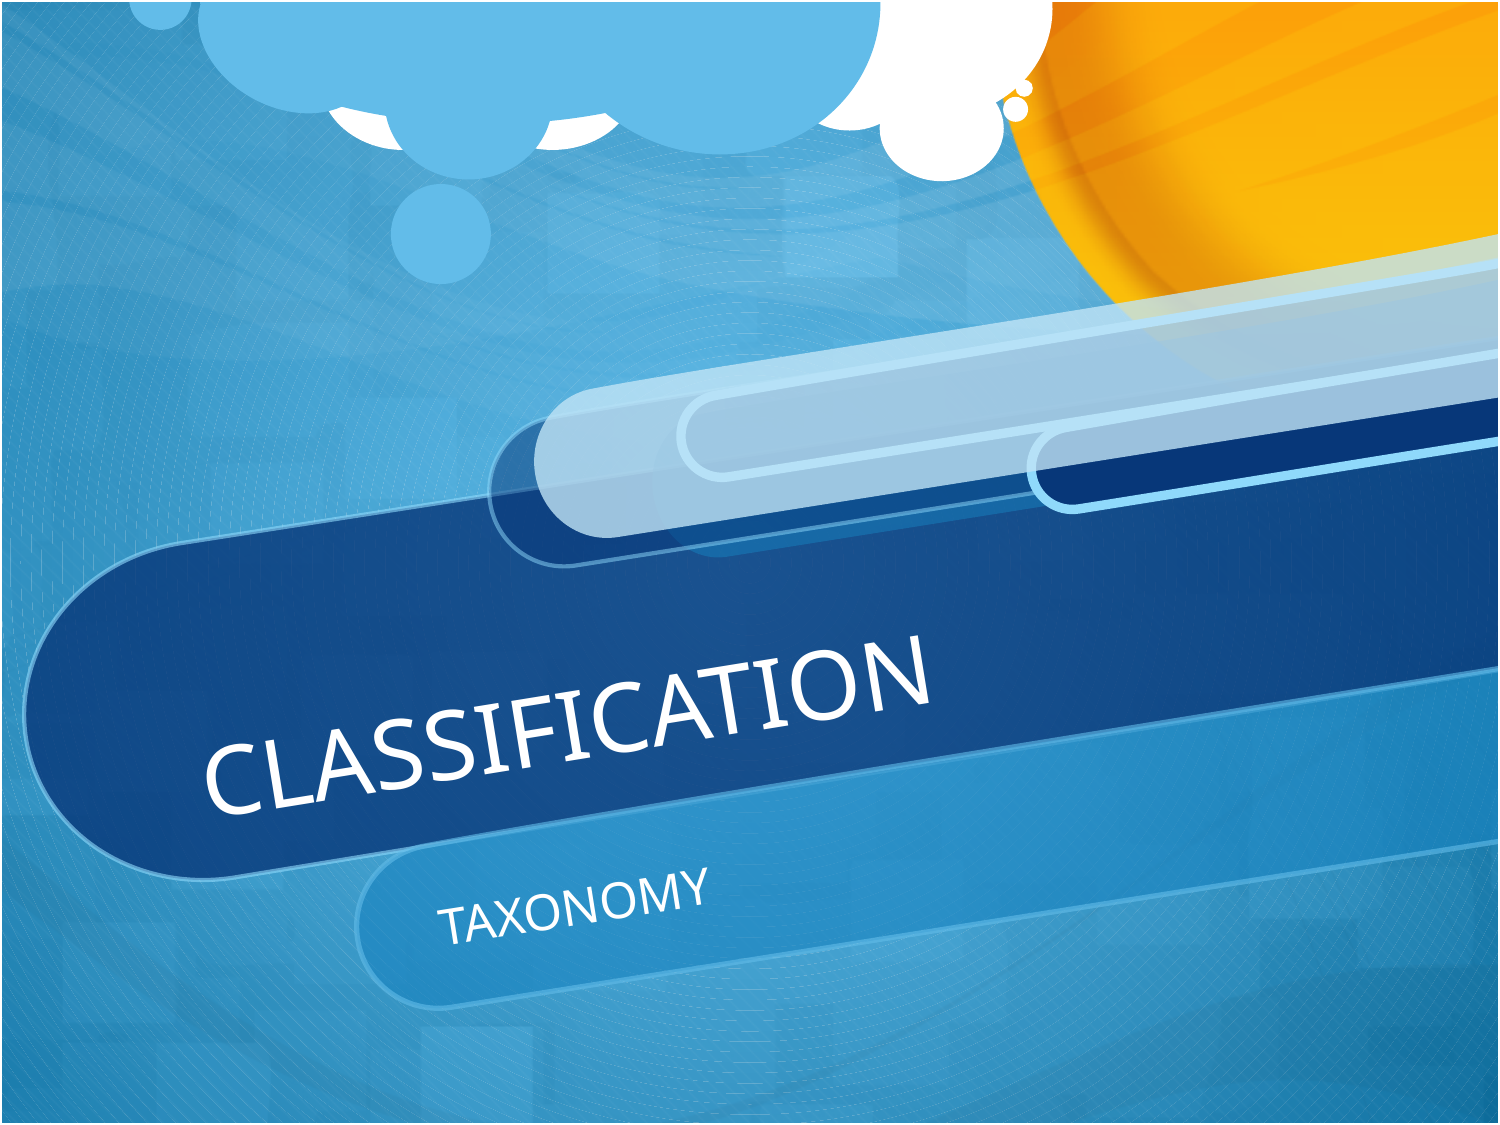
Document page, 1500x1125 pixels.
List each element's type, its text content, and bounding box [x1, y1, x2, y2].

picture [360, 673, 1498, 1005]
subtitle TAXONOMY [413, 690, 1474, 1003]
picture [2, 2, 1498, 1123]
title CLASSIFICATION [154, 387, 1420, 849]
